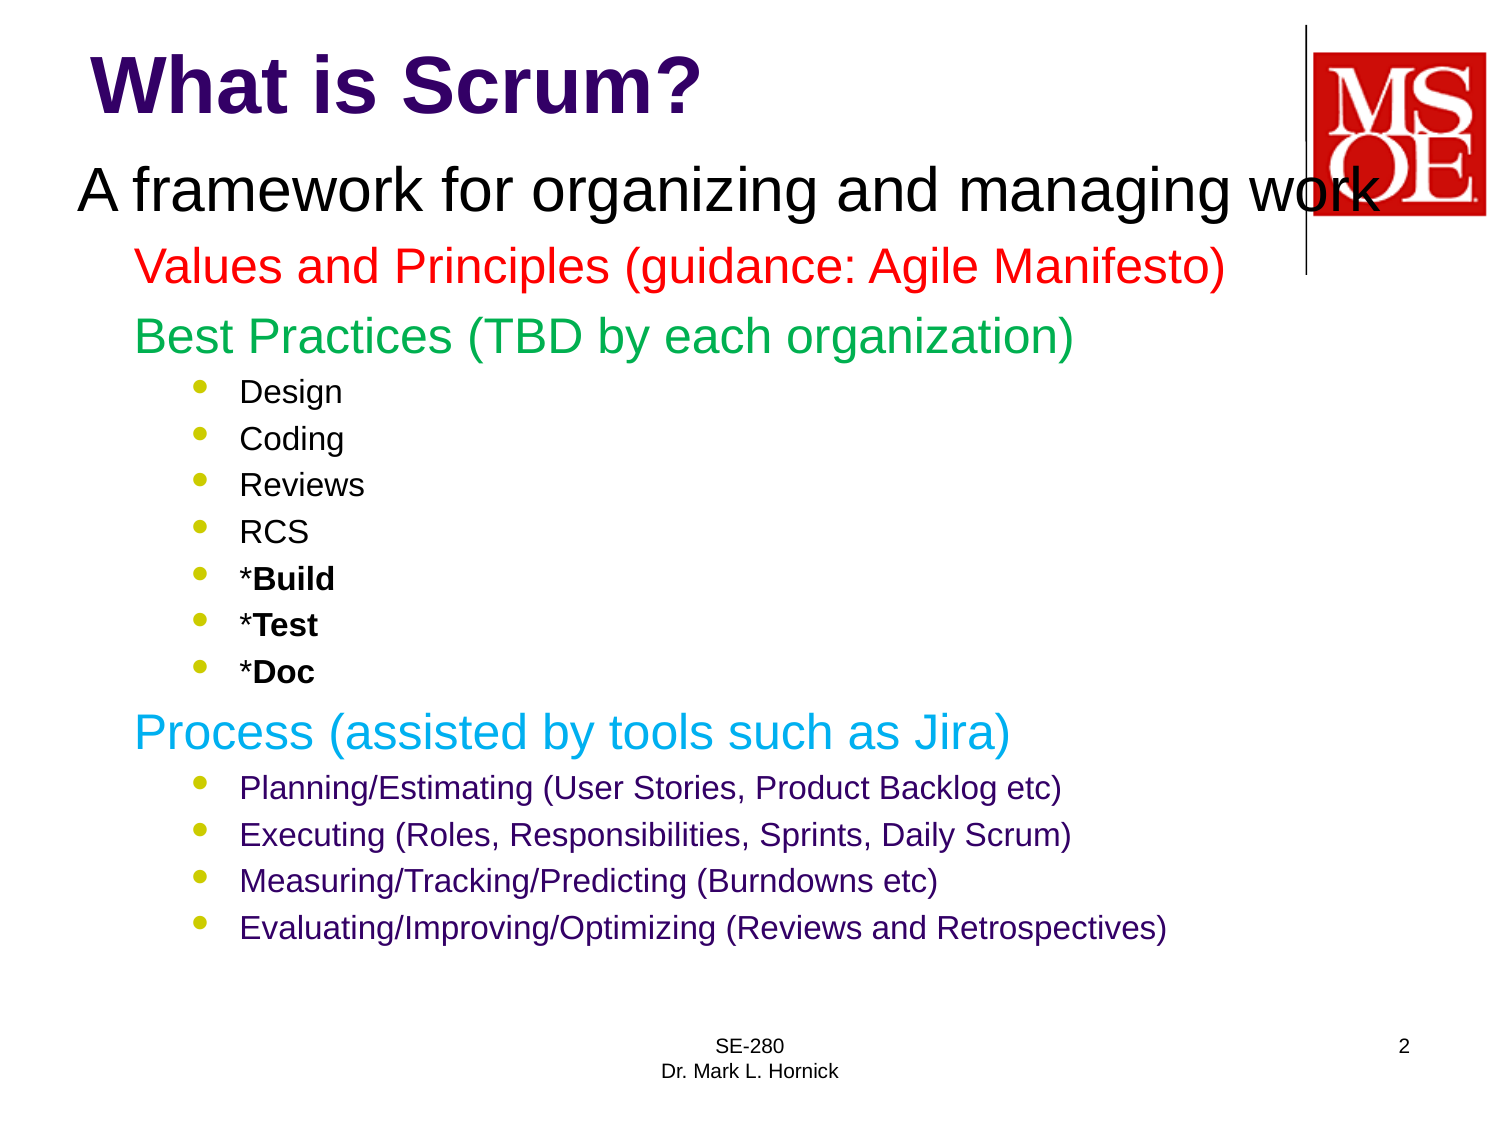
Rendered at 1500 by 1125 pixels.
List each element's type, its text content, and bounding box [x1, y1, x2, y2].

picture [1312, 37, 1488, 232]
footer SE-280 Dr. Mark L. Hornick [512, 1024, 988, 1101]
slide_number 2 [1074, 1024, 1426, 1101]
list A framework for organizing and managing work Values and Principles (guidance: Agile Manifesto) Best Practices (TBD by each organization) Design Coding Reviews RCS *Build *Test *Doc Process (assisted by tools such as Jira) Planning/Estimating (User Stories, Product Backlog etc) Executing (Roles, Responsibilities, Sprints, Daily Scrum) Measuring/Tracking/Predicting (Burndowns etc) Evaluating/Improving/Optimizing (Reviews and Retrospectives) [62, 141, 1413, 1075]
title What is Scrum? [75, 20, 1313, 138]
